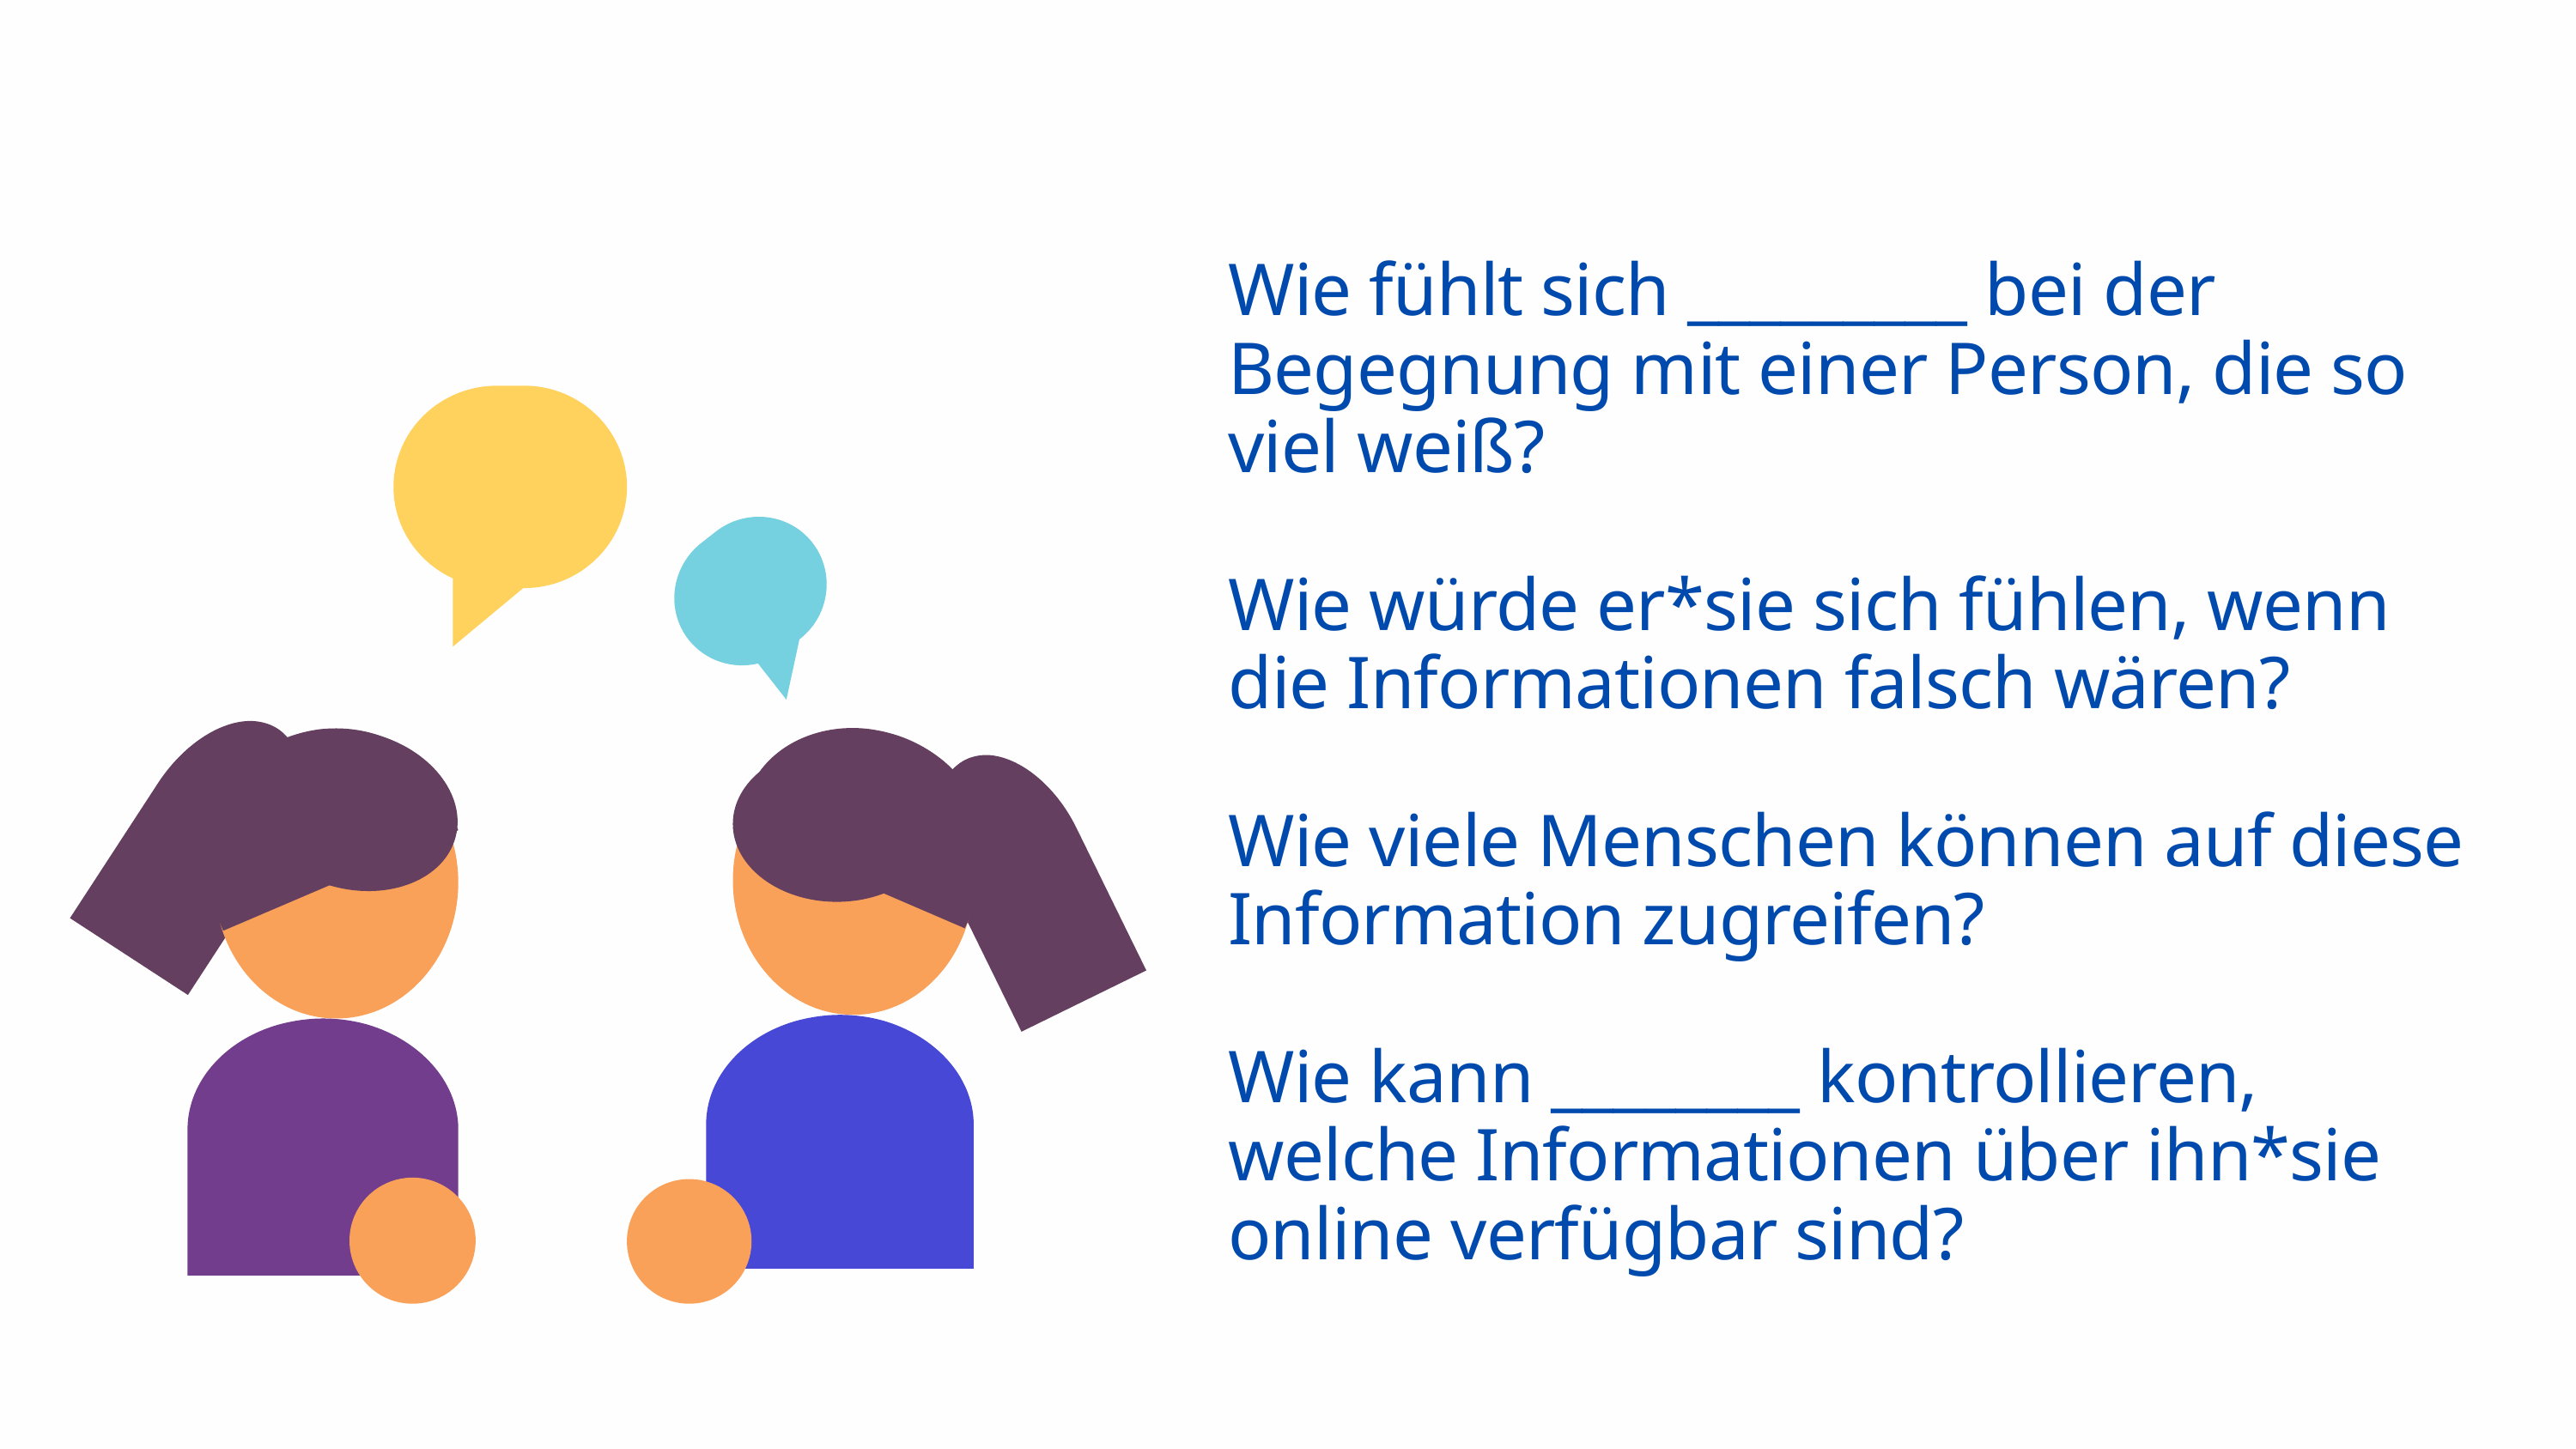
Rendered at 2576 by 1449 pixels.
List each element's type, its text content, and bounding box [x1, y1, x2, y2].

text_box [132, 706, 274, 979]
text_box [979, 745, 1095, 1016]
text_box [751, 733, 1005, 885]
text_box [393, 385, 628, 647]
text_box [187, 1018, 459, 1276]
text_box Wie fühlt sich _________ bei der Begegnung mit einer Person, die so viel weiß? Wie würde er*sie sich fühlen, wenn die Informationen falsch wären? Wie viele Menschen können auf diese Information zugreifen? Wie kann ________ kontrollieren, welche Informationen über ihn*sie online verfügbar sind? [1228, 251, 2502, 1372]
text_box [248, 731, 459, 889]
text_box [732, 745, 941, 902]
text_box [182, 733, 245, 888]
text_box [732, 892, 975, 1014]
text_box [349, 1177, 477, 1304]
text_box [683, 518, 842, 695]
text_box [214, 894, 459, 1017]
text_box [626, 1179, 752, 1304]
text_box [706, 1014, 975, 1270]
